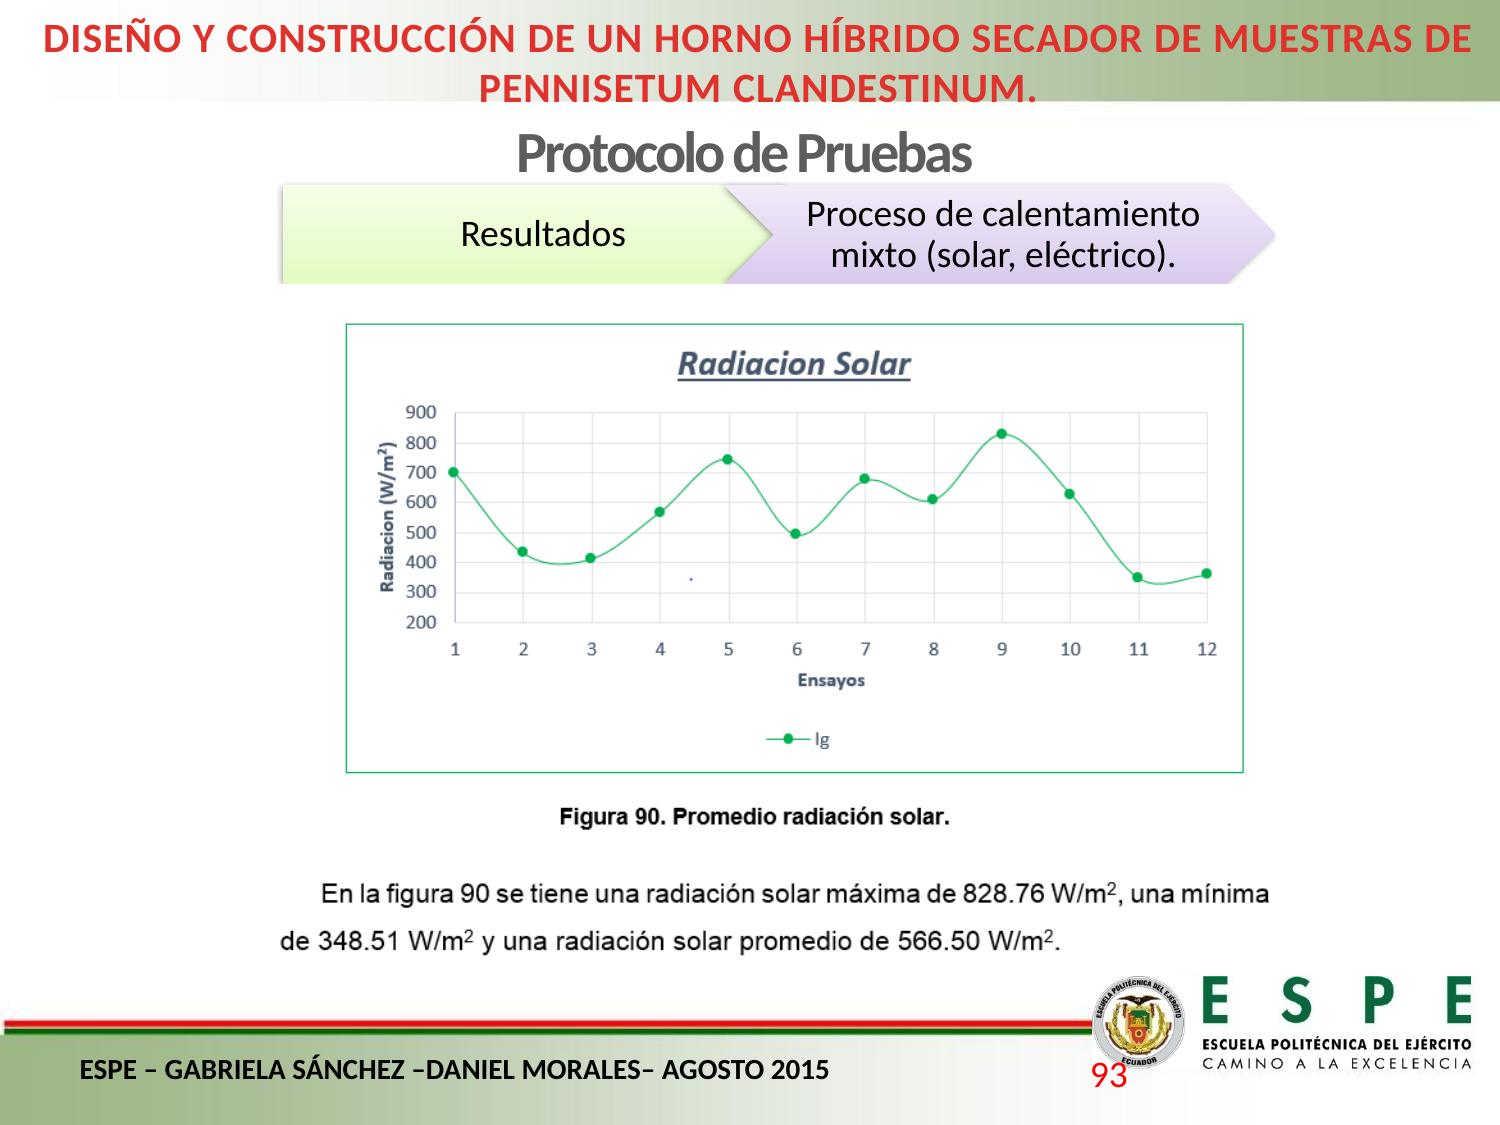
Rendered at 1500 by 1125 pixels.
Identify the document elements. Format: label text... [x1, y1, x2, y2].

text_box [282, 184, 1276, 282]
picture [0, 119, 1500, 1125]
text_box DISEÑO Y CONSTRUCCIÓN DE UN HORNO HÍBRIDO SECADOR DE MUESTRAS DE PENNISETUM CLANDESTINUM. [0, 3, 1500, 119]
slide_number 93 [1074, 1042, 1425, 1103]
text_box Protocolo de Pruebas [501, 119, 989, 182]
text_box ESPE – GABRIELA SÁNCHEZ –DANIEL MORALES– AGOSTO 2015 [64, 1042, 988, 1103]
